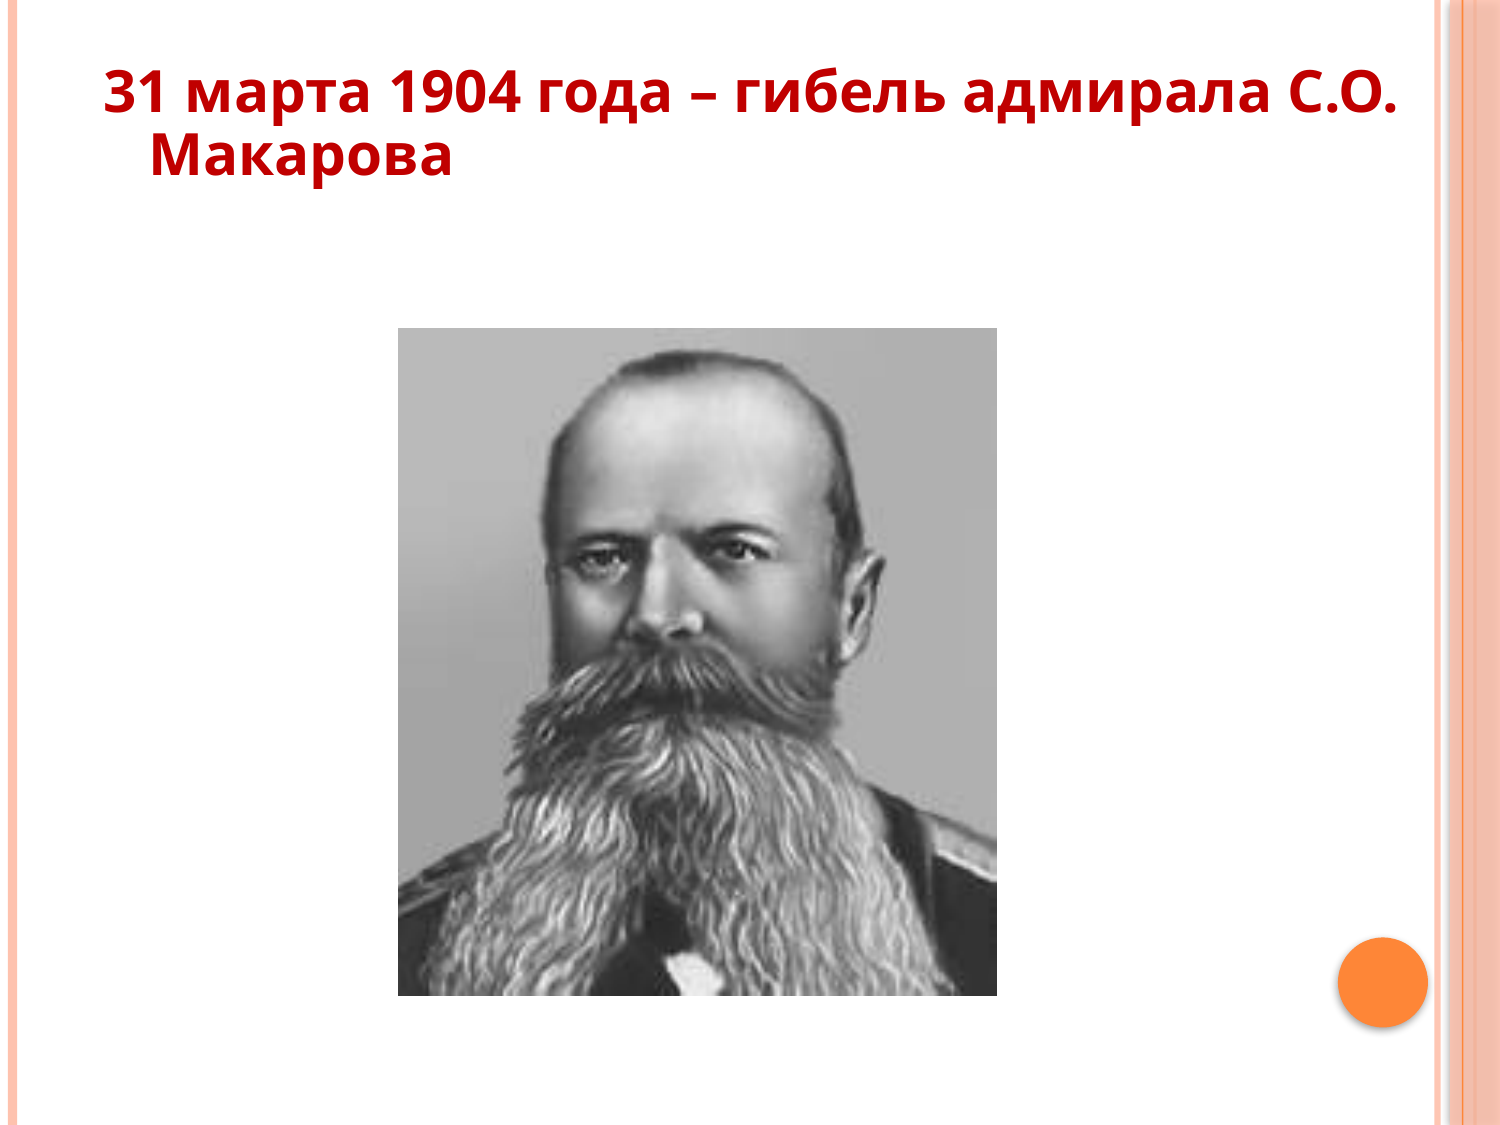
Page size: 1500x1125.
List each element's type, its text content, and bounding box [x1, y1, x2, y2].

picture [397, 327, 997, 997]
list 31 марта 1904 года – гибель адмирала С.О. Макарова [88, 54, 1439, 279]
